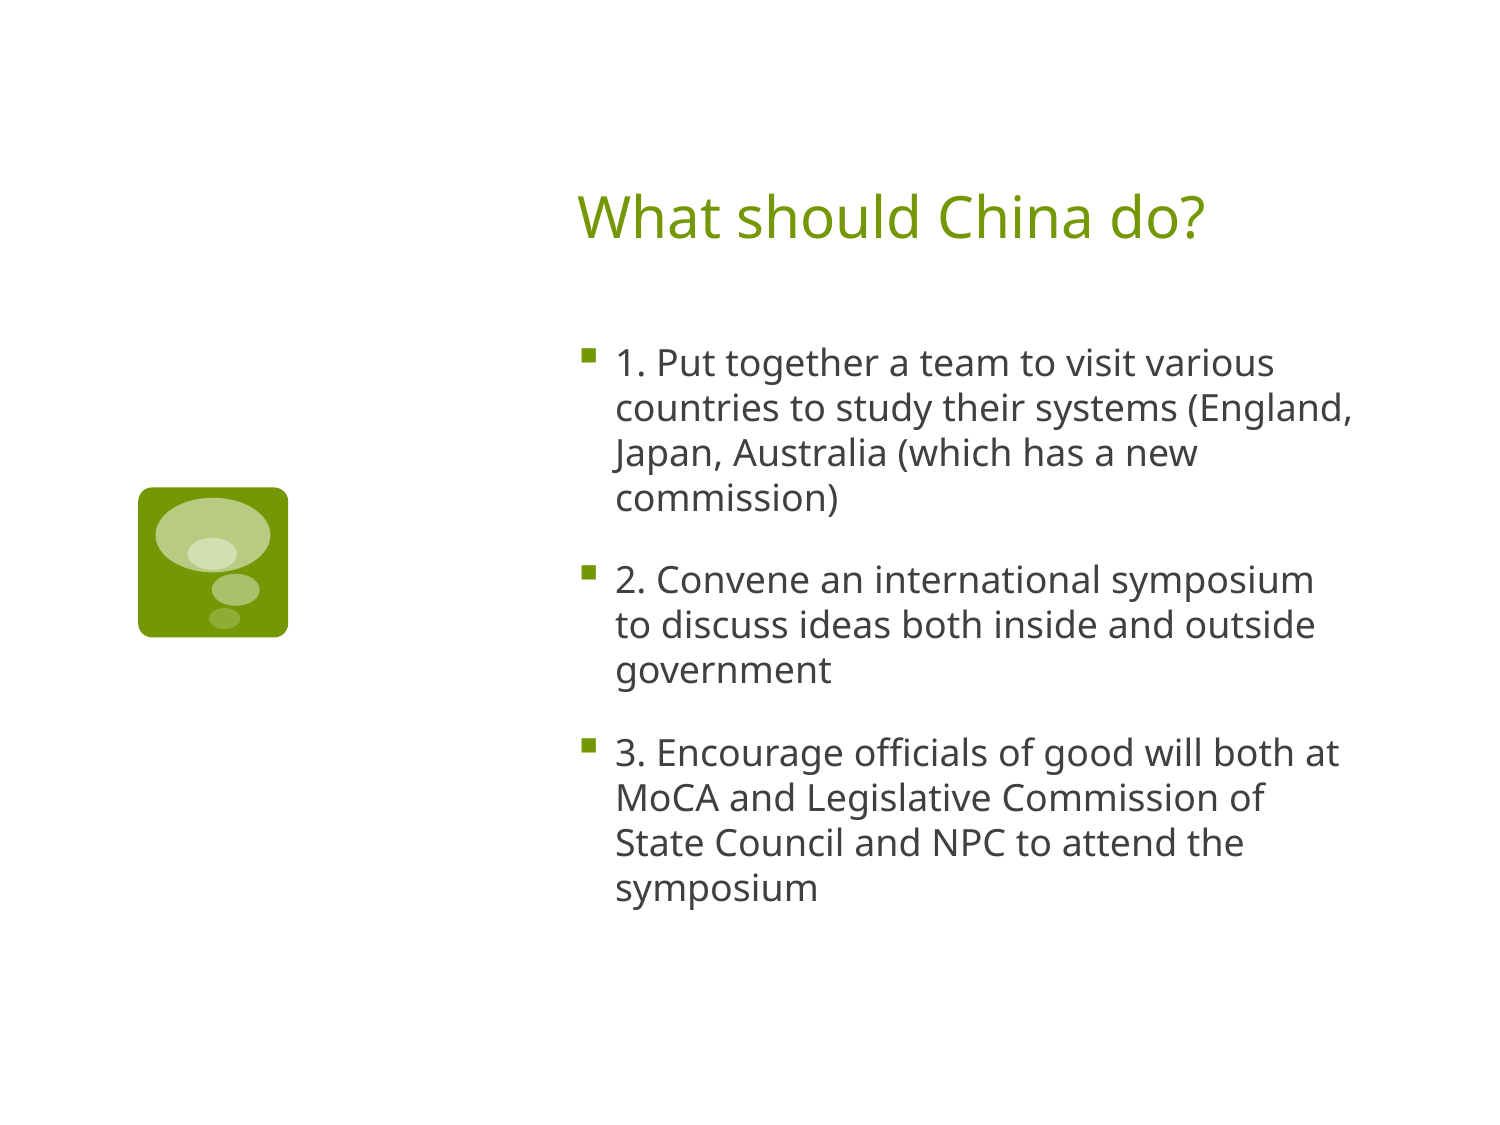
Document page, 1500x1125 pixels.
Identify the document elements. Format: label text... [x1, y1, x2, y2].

title What should China do? [562, 112, 1375, 258]
list 1. Put together a team to visit various countries to study their systems (England, Japan, Australia (which has a new commission) 2. Convene an international symposium to discuss ideas both inside and outside government 3. Encourage officials of good will both at MoCA and Legislative Commission of State Council and NPC to attend the symposium [562, 331, 1374, 1005]
